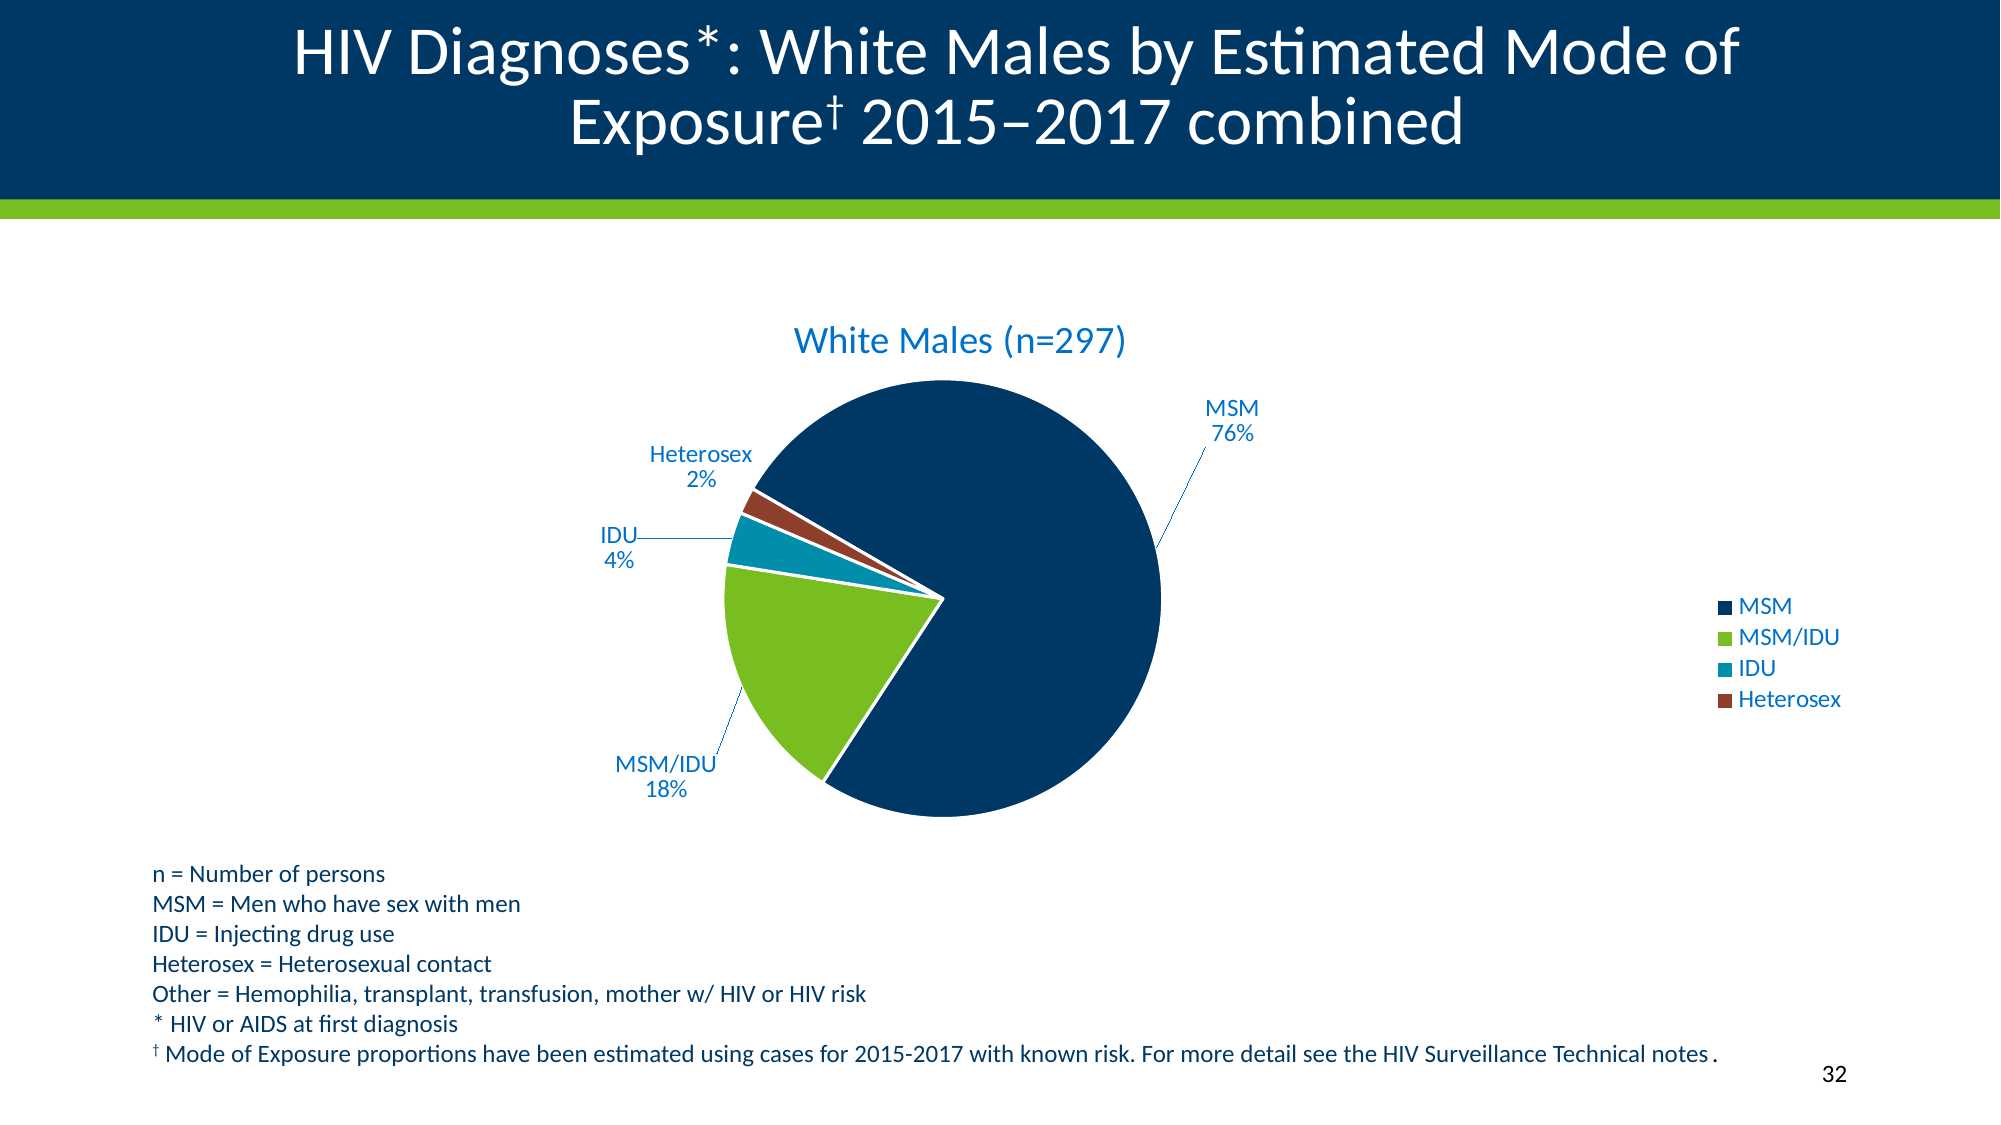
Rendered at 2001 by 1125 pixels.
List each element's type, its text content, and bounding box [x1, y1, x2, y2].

footer n = Number of persons MSM = Men who have sex with men IDU = Injecting drug use Heterosex = Heterosexual contact Other = Hemophilia, transplant, transfusion, mother w/ HIV or HIV risk * HIV or AIDS at first diagnosis † Mode of Exposure proportions have been estimated using cases for 2015-2017 with known risk. For more detail see the HIV Surveillance Technical notes. [137, 1012, 1849, 1103]
slide_number 32 [1622, 1042, 1863, 1103]
title HIV Diagnoses*: White Males by Estimated Mode of Exposure† 2015–2017 combined [155, 38, 1881, 221]
chart [137, 297, 1863, 1012]
